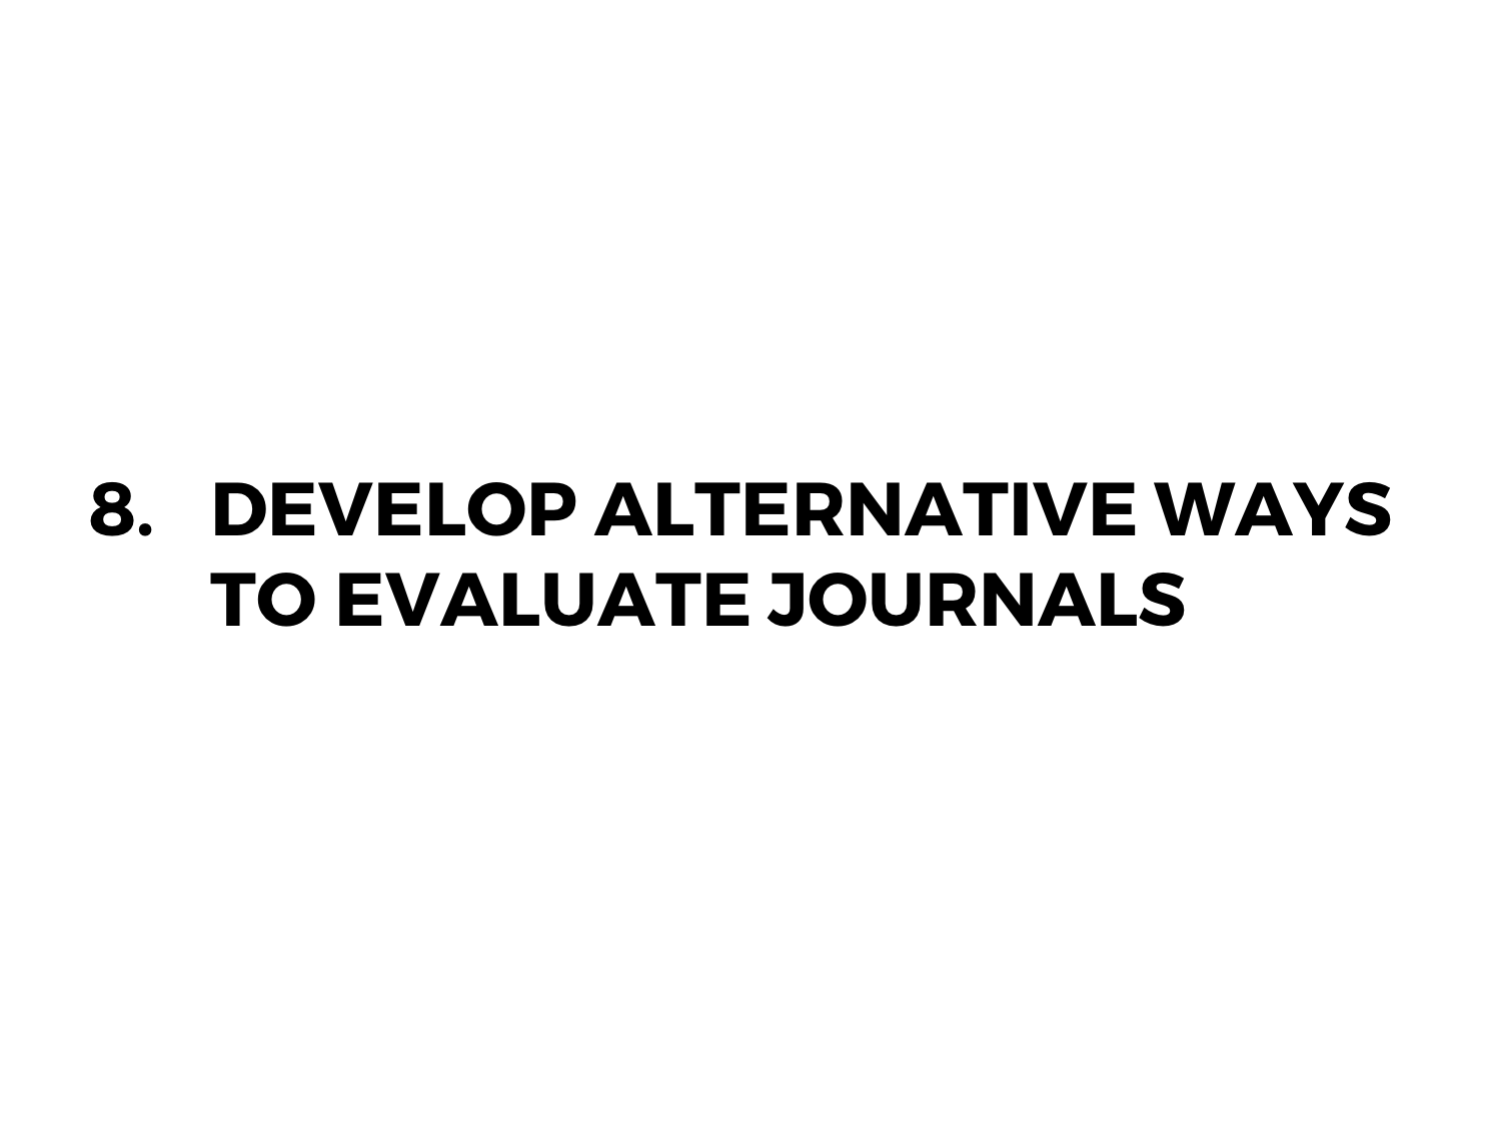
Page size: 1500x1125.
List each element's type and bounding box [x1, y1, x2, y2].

picture [43, 437, 1456, 686]
